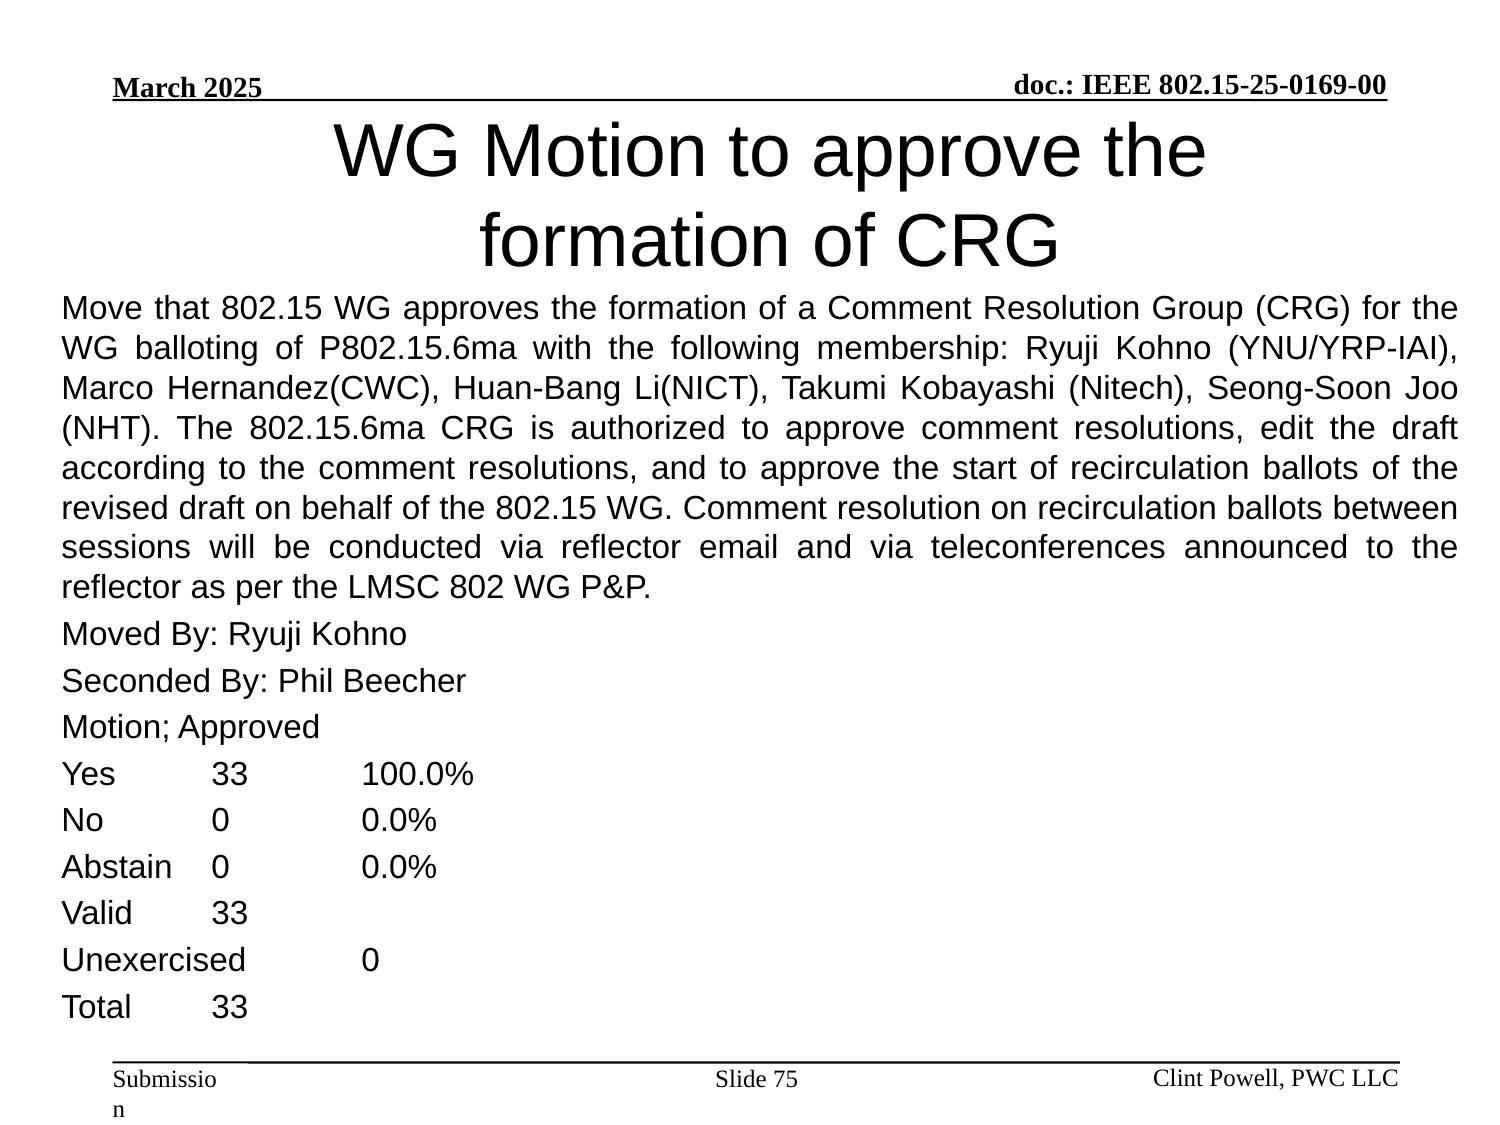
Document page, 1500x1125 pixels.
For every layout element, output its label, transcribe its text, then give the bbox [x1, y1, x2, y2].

text_box Slide 75 [700, 1055, 838, 1093]
title WG Motion to approve the formation of CRG [170, 118, 1371, 266]
list Move that 802.15 WG approves the formation of a Comment Resolution Group (CRG) for the WG balloting of P802.15.6ma with the following membership: Ryuji Kohno (YNU/YRP-IAI), Marco Hernandez(CWC), Huan-Bang Li(NICT), Takumi Kobayashi (Nitech), Seong-Soon Joo (NHT). The 802.15.6ma CRG is authorized to approve comment resolutions, edit the draft according to the comment resolutions, and to approve the start of recirculation ballots of the revised draft on behalf of the 802.15 WG. Comment resolution on recirculation ballots between sessions will be conducted via reflector email and via teleconferences announced to the reflector as per the LMSC 802 WG P&P. Moved By: Ryuji Kohno Seconded By: Phil Beecher Motion; Approved Yes 33 100.0% No 0 0.0% Abstain 0 0.0% Valid 33 Unexercised 0 Total 33 [46, 278, 1476, 1054]
